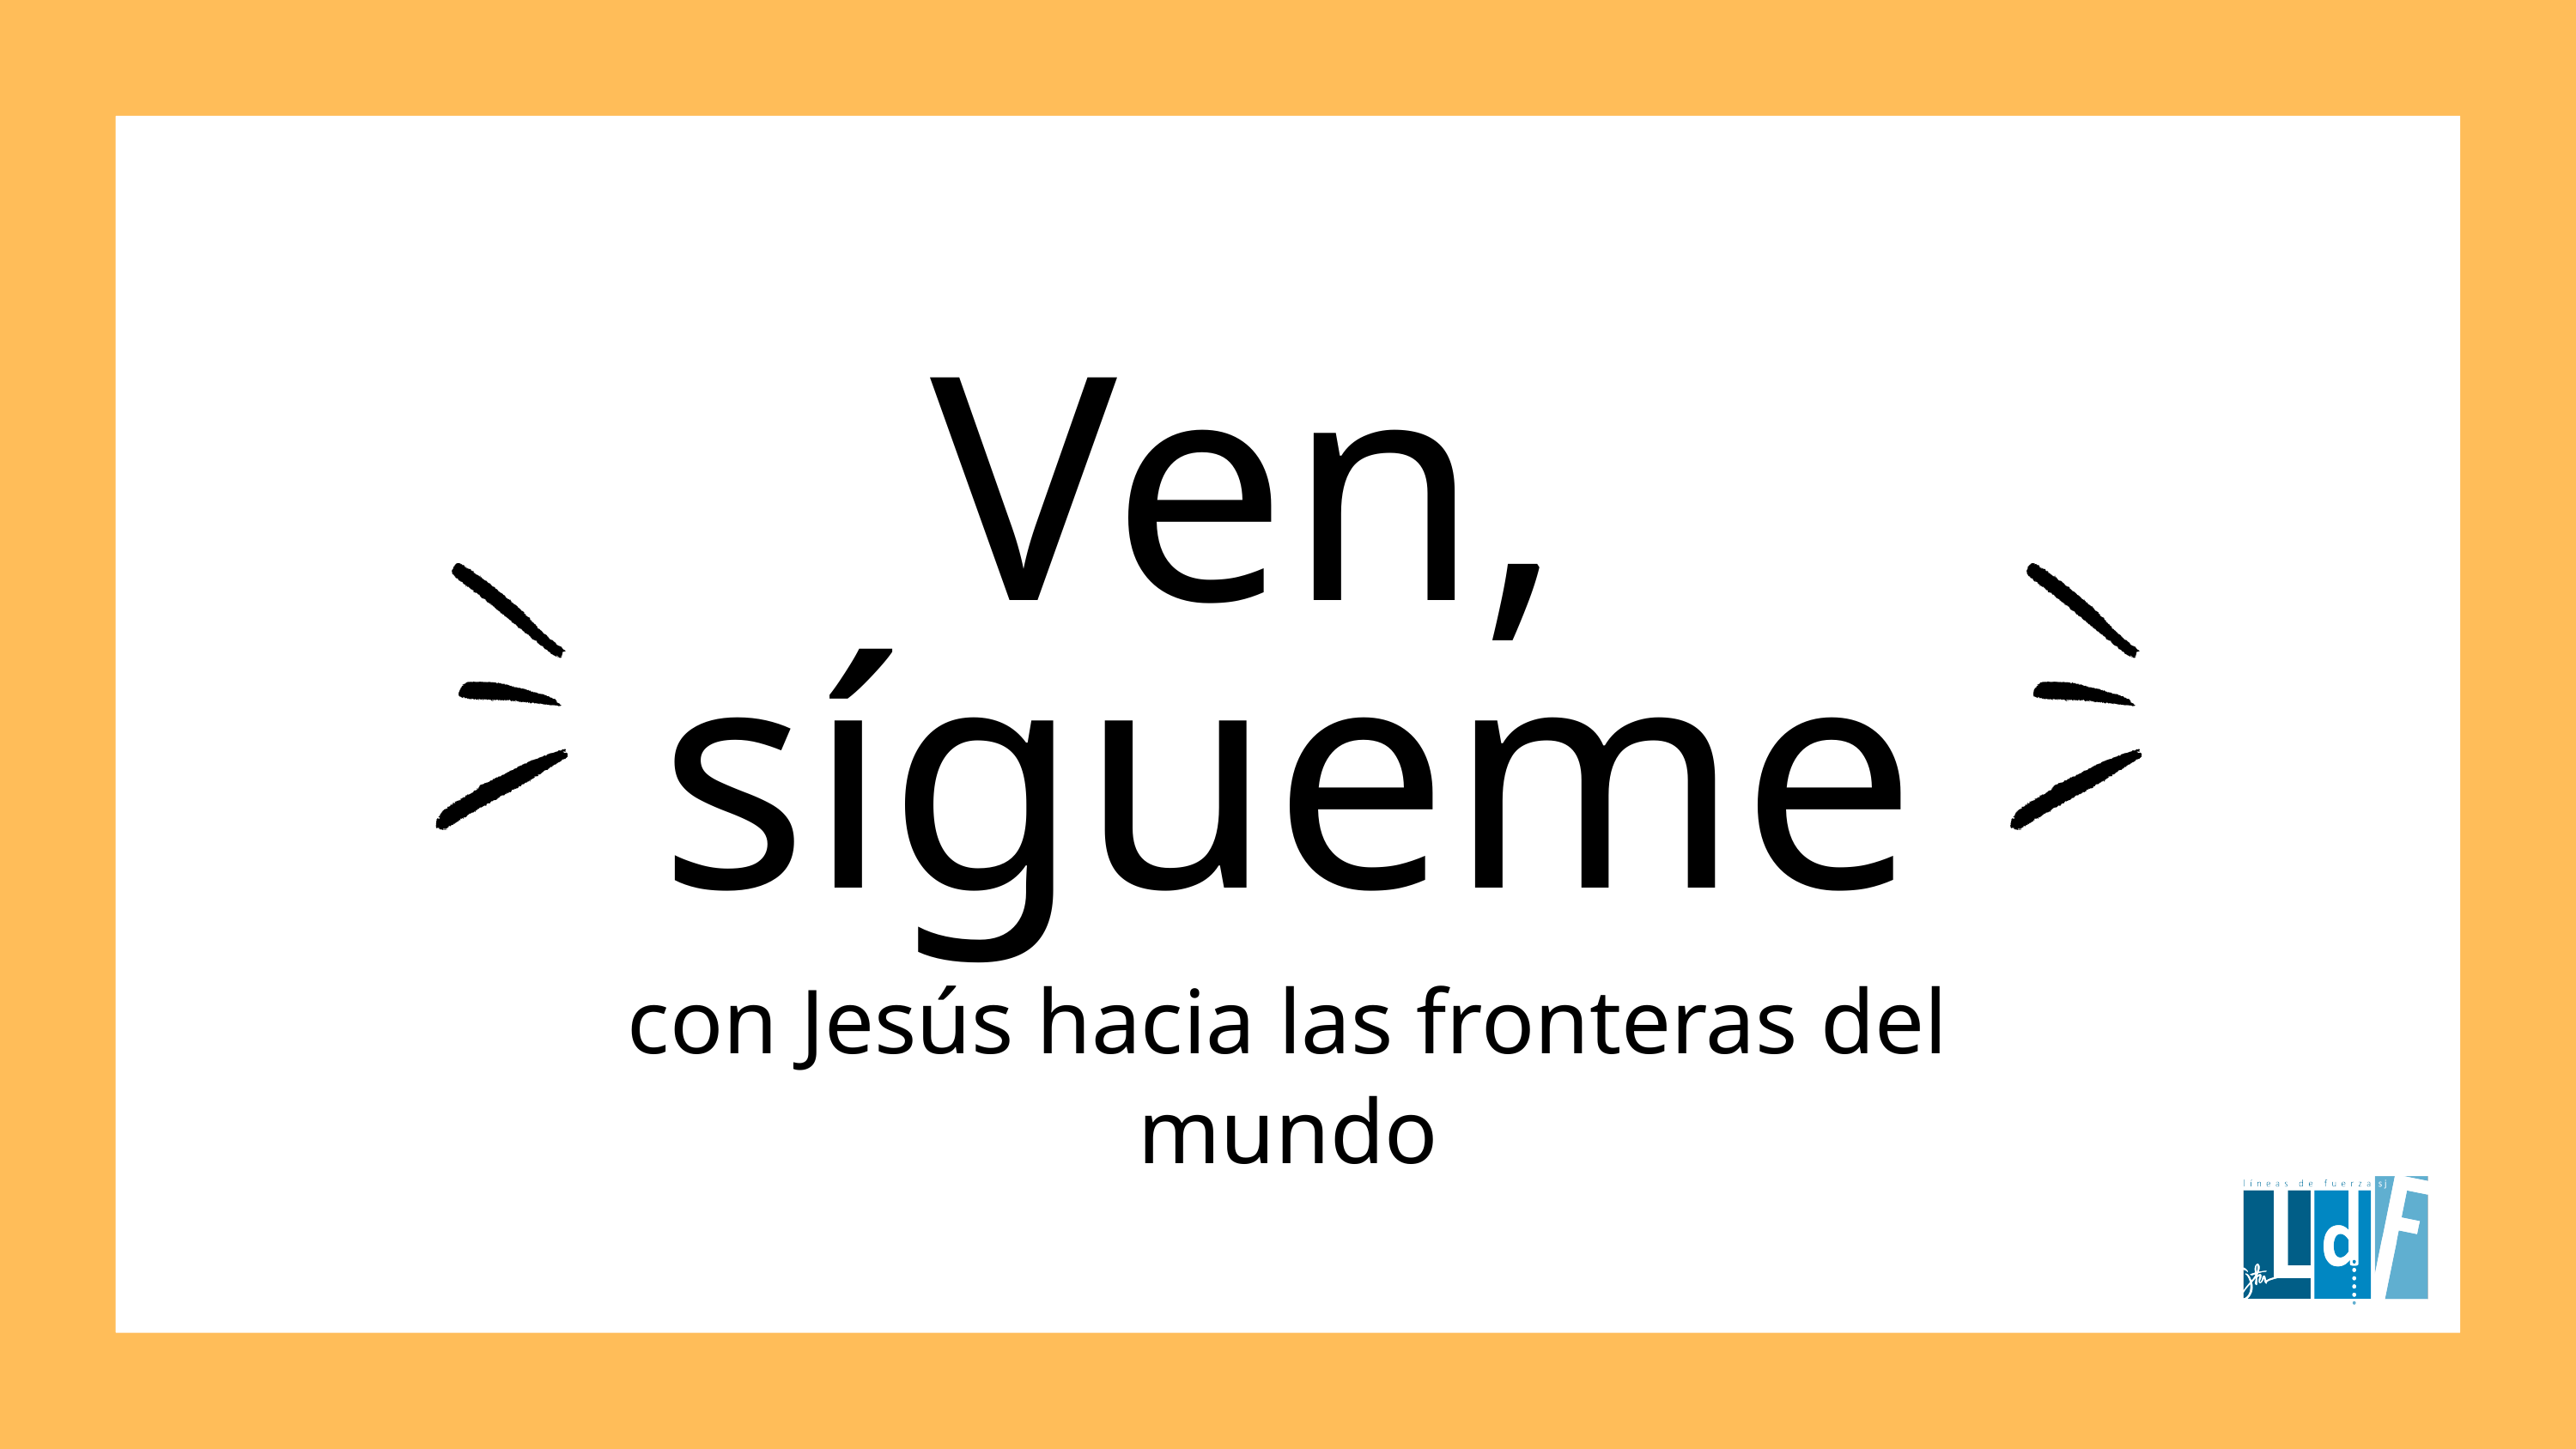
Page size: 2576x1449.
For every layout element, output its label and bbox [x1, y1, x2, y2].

text_box [115, 112, 2461, 1333]
picture [2233, 1164, 2439, 1313]
